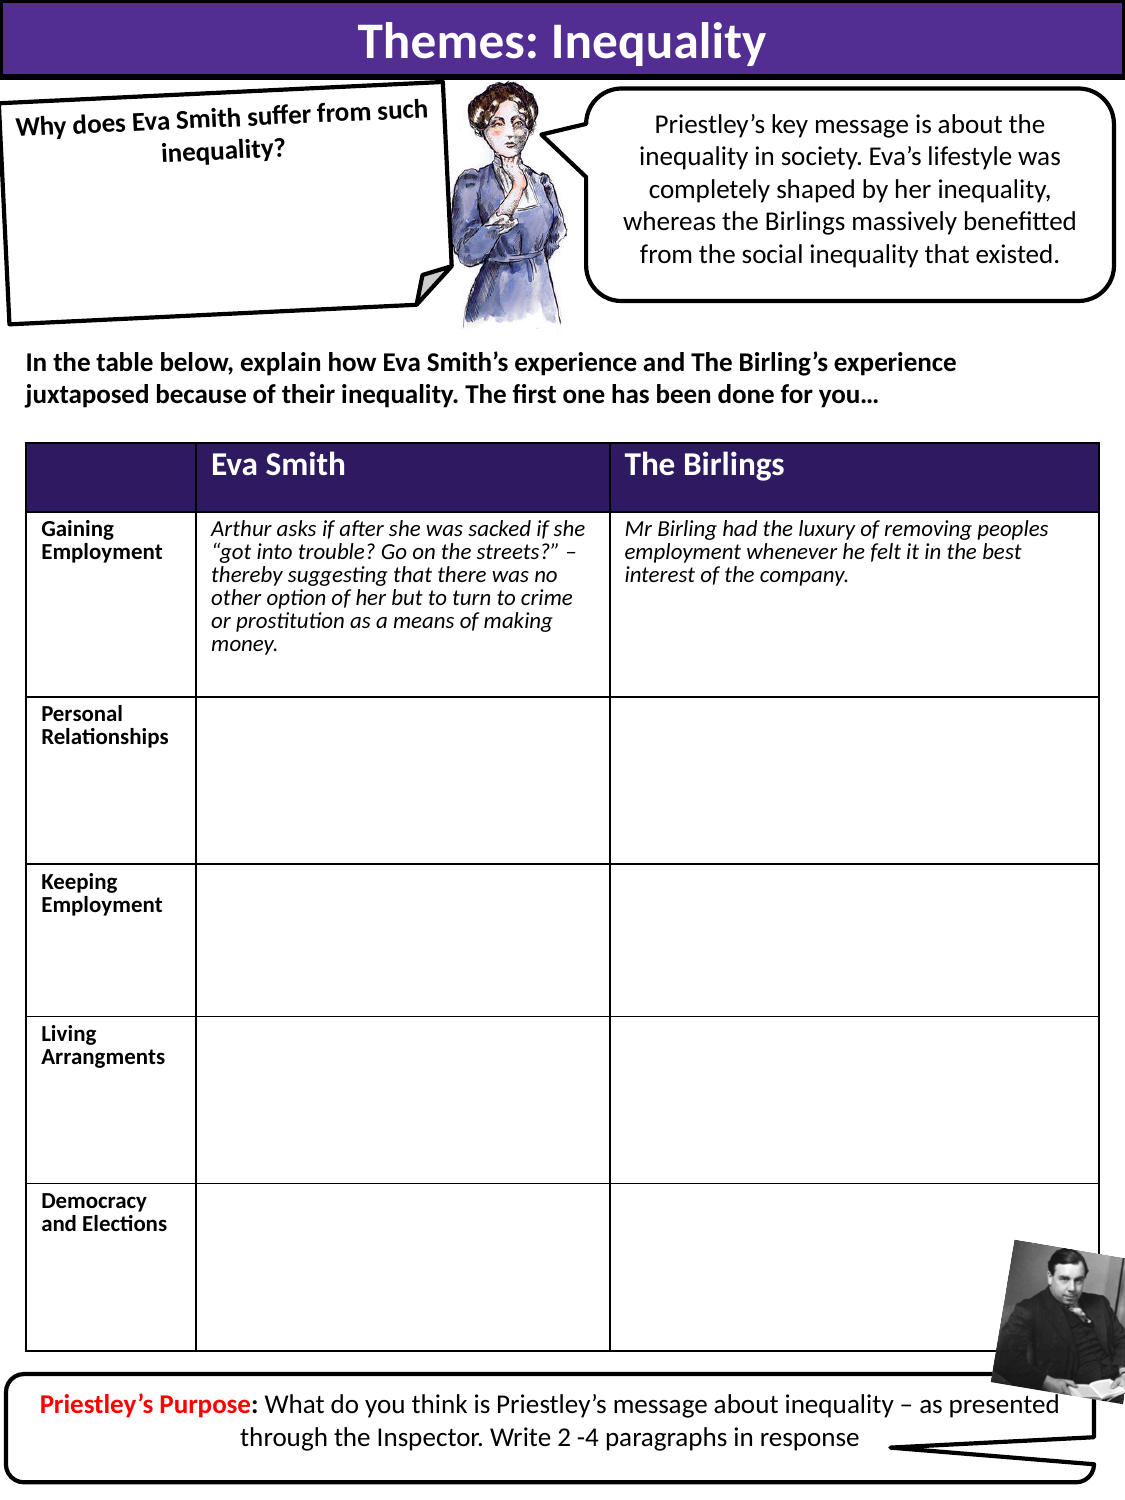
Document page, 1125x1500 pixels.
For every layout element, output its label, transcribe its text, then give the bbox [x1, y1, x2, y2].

table_cell [197, 865, 609, 1016]
table_cell Keeping Employment [27, 865, 195, 1016]
table_header The Birlings [611, 444, 1098, 511]
slide_number 17 [806, 1390, 1069, 1471]
table_cell [611, 865, 1098, 1016]
table_cell Arthur asks if after she was sacked if she “got into trouble? Go on the streets?” – thereby suggesting that there was no other option of her but to turn to crime or prostitution as a means of making money. [197, 513, 609, 696]
table_cell [611, 698, 1098, 863]
table_cell [611, 1184, 1098, 1350]
text_box Priestley’s Purpose: What do you think is Priestley’s message about inequality – as presented through the Inspector. Write 2 -4 paragraphs in response [3, 1371, 1097, 1485]
text_box Themes: Inequality [0, 0, 1125, 77]
text_box In the table below, explain how Eva Smith’s experience and The Birling’s experience juxtaposed because of their inequality. The first one has been done for you… [10, 336, 1094, 417]
table_cell Democracy and Elections [27, 1184, 195, 1350]
table_cell [197, 1184, 609, 1350]
table_cell Personal Relationships [27, 698, 195, 863]
text_box Priestley’s key message is about the inequality in society. Eva’s lifestyle was completely shaped by her inequality, whereas the Birlings massively benefitted from the social inequality that existed. [603, 86, 1117, 304]
table_cell Gaining Employment [27, 513, 195, 696]
table_cell [197, 1017, 609, 1183]
table_cell Living Arrangments [27, 1017, 195, 1183]
table_cell [197, 698, 609, 863]
picture [415, 76, 599, 337]
table_cell [611, 1017, 1098, 1183]
table_header Eva Smith [197, 444, 609, 511]
picture [991, 1240, 1125, 1405]
text_box Why does Eva Smith suffer from such inequality? [0, 81, 410, 327]
table_header [27, 444, 195, 511]
table_cell Mr Birling had the luxury of removing peoples employment whenever he felt it in the best interest of the company. [611, 513, 1098, 696]
